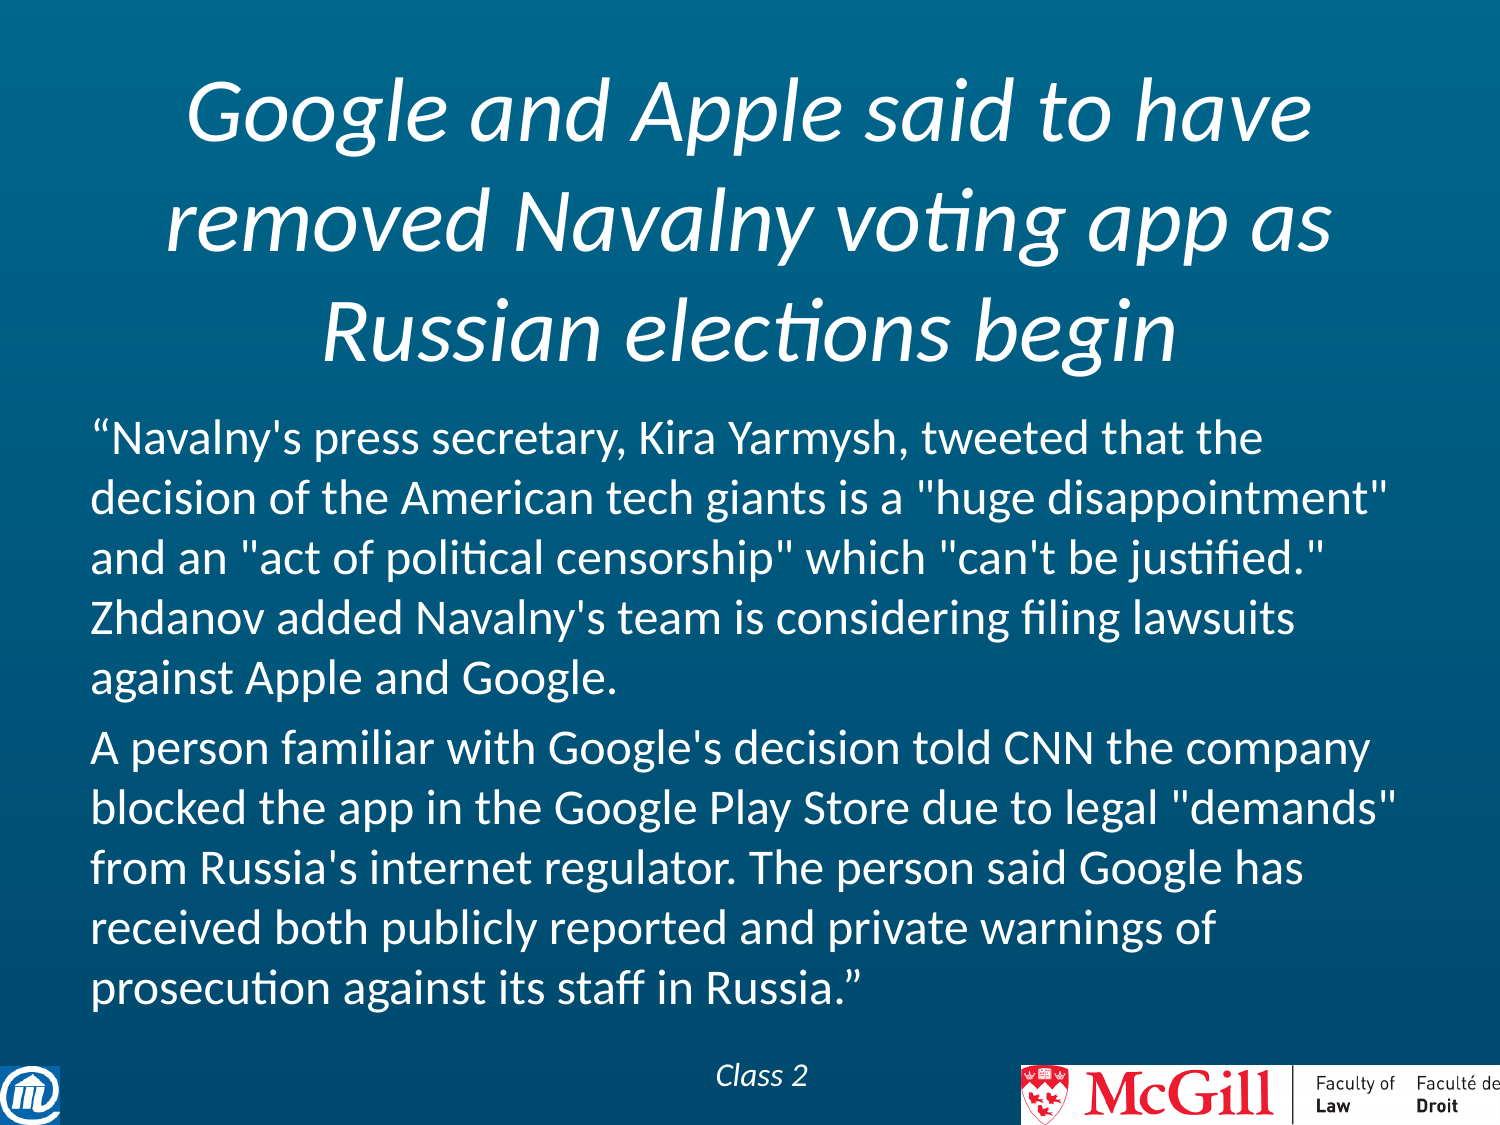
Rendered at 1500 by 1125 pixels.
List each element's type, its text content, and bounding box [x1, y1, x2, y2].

footer Class 2 [490, 1042, 1034, 1103]
picture [0, 1067, 59, 1125]
picture [369, 1005, 388, 1012]
title Google and Apple said to have removed Navalny voting app as Russian elections begin [75, 45, 1425, 386]
list “Navalny's press secretary, Kira Yarmysh, tweeted that the decision of the American tech giants is a "huge disappointment" and an "act of political censorship" which "can't be justified." Zhdanov added Navalny's team is considering filing lawsuits against Apple and Google. A person familiar with Google's decision told CNN the company blocked the app in the Google Play Store due to legal "demands" from Russia's internet regulator. The person said Google has received both publicly reported and private warnings of prosecution against its staff in Russia.” [75, 397, 1425, 1005]
picture [1022, 1066, 1500, 1125]
